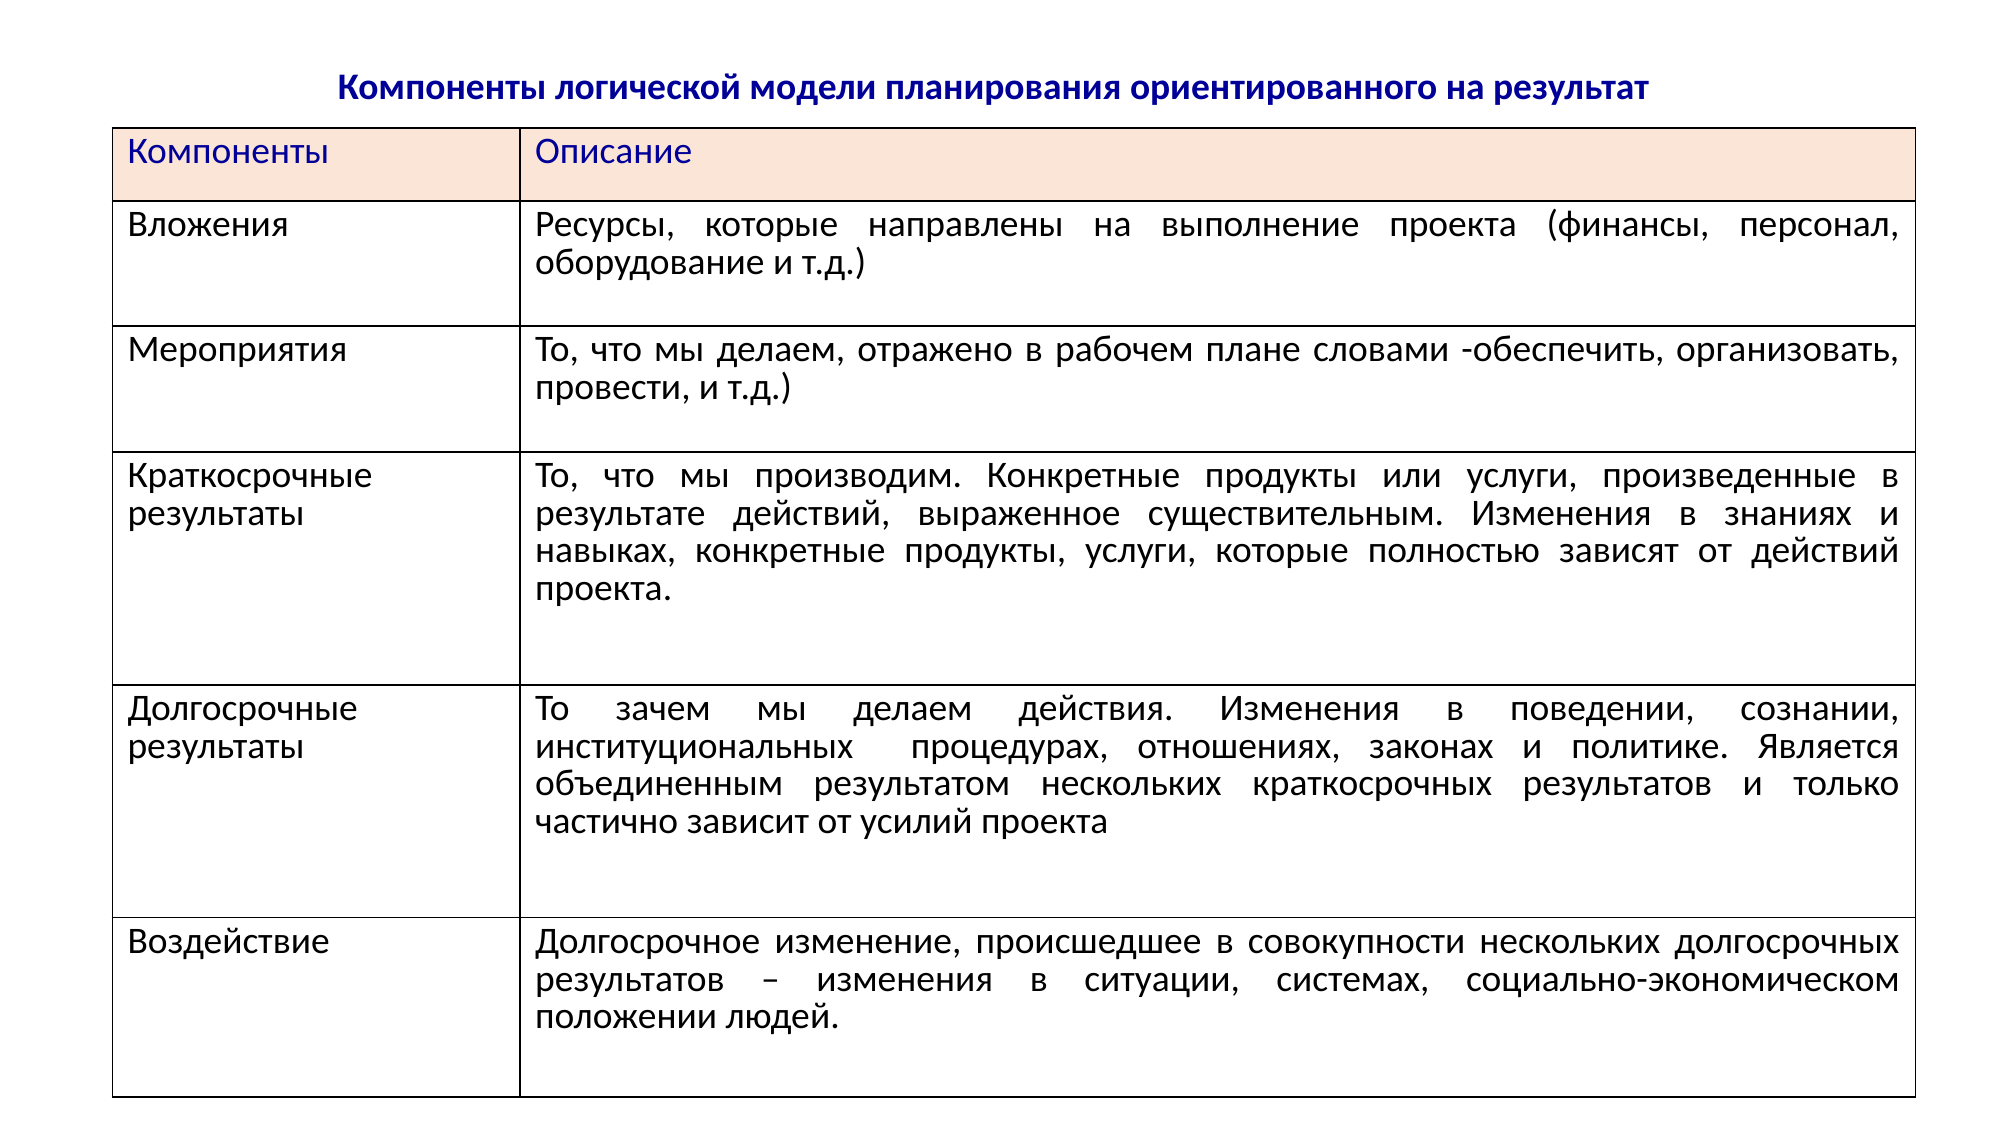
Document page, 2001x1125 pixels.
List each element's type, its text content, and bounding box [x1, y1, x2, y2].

table_header Описание [521, 129, 1915, 200]
table_cell Краткосрочные результаты [113, 453, 519, 684]
table_cell Вложения [113, 202, 519, 325]
table_cell То, что мы делаем, отражено в рабочем плане словами -обеспечить, организовать, провести, и т.д.) [521, 327, 1915, 451]
table_cell Долгосрочные результаты [113, 686, 519, 917]
text_box Компоненты логической модели планирования ориентированного на результат [314, 54, 1674, 115]
table_cell Долгосрочное изменение, происшедшее в совокупности нескольких долгосрочных результатов – изменения в ситуации, системах, социально-экономическом положении людей. [521, 918, 1915, 1096]
table_cell Ресурсы, которые направлены на выполнение проекта (финансы, персонал, оборудование и т.д.) [521, 202, 1915, 325]
table_cell То зачем мы делаем действия. Изменения в поведении, сознании, институциональных процедурах, отношениях, законах и политике. Является объединенным результатом нескольких краткосрочных результатов и только частично зависит от усилий проекта [521, 686, 1915, 917]
table_cell То, что мы производим. Конкретные продукты или услуги, произведенные в результате действий, выраженное существительным. Изменения в знаниях и навыках, конкретные продукты, услуги, которые полностью зависят от действий проекта. [521, 453, 1915, 684]
table_header Компоненты [113, 129, 519, 200]
table_cell Воздействие [113, 918, 519, 1096]
table_cell Мероприятия [113, 327, 519, 451]
